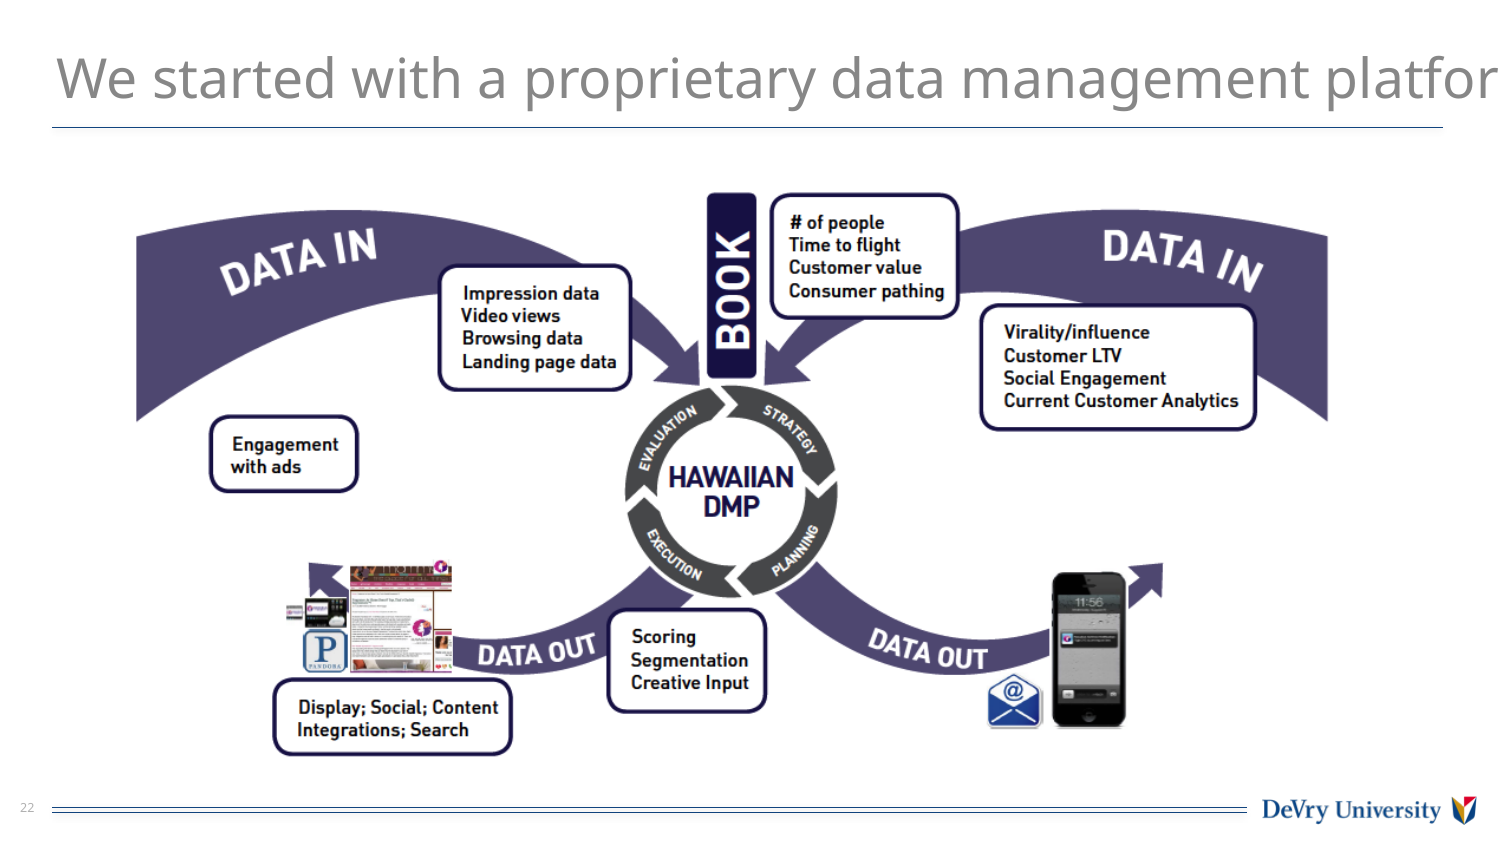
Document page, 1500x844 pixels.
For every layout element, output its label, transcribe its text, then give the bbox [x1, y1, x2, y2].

slide_number 22 [0, 786, 55, 832]
title We started with a proprietary data management platform [41, 33, 1500, 127]
picture [1262, 796, 1477, 825]
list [114, 169, 1353, 767]
